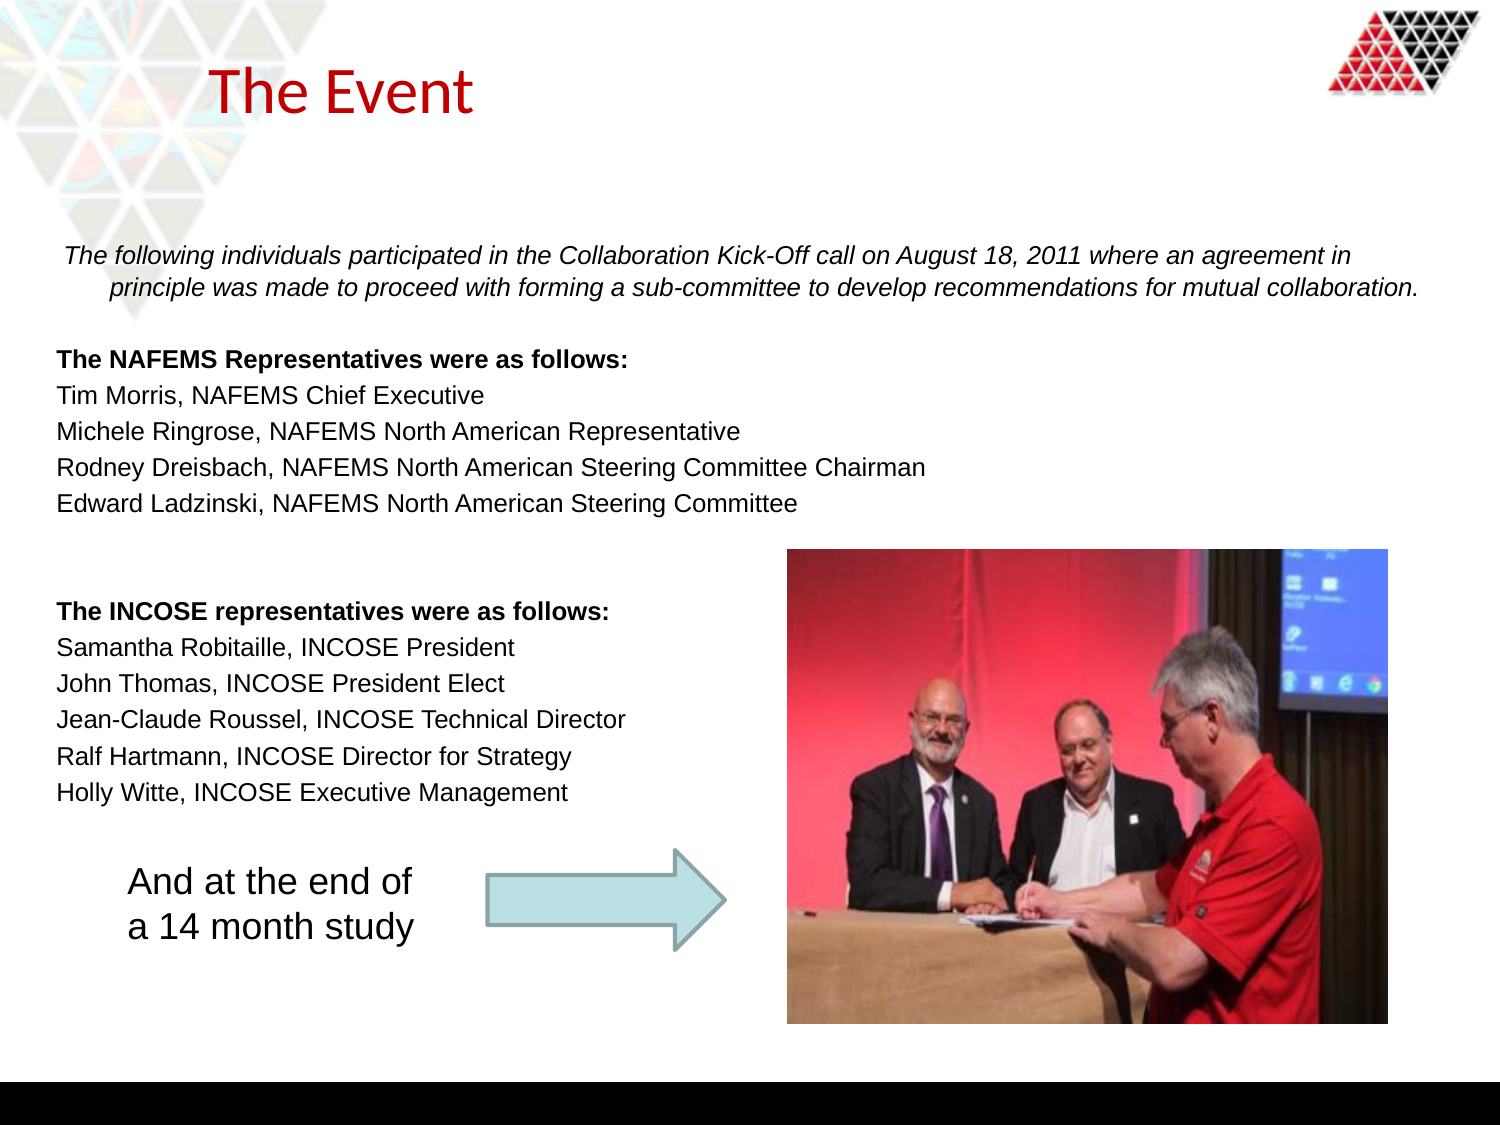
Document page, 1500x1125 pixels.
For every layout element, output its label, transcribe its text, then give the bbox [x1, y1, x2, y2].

title The Event [62, 45, 622, 129]
list The following individuals participated in the Collaboration Kick-Off call on August 18, 2011 where an agreement in principle was made to proceed with forming a sub-committee to develop recommendations for mutual collaboration. The NAFEMS Representatives were as follows: Tim Morris, NAFEMS Chief Executive Michele Ringrose, NAFEMS North American Representative Rodney Dreisbach, NAFEMS North American Steering Committee Chairman Edward Ladzinski, NAFEMS North American Steering Committee The INCOSE representatives were as follows: Samantha Robitaille, INCOSE President John Thomas, INCOSE President Elect Jean-Claude Roussel, INCOSE Technical Director Ralf Hartmann, INCOSE Director for Strategy Holly Witte, INCOSE Executive Management [40, 231, 1460, 848]
text_box And at the end of a 14 month study [112, 849, 450, 955]
picture [787, 549, 1388, 1025]
text_box [485, 848, 728, 952]
picture [1316, 0, 1500, 103]
picture [0, 0, 337, 322]
